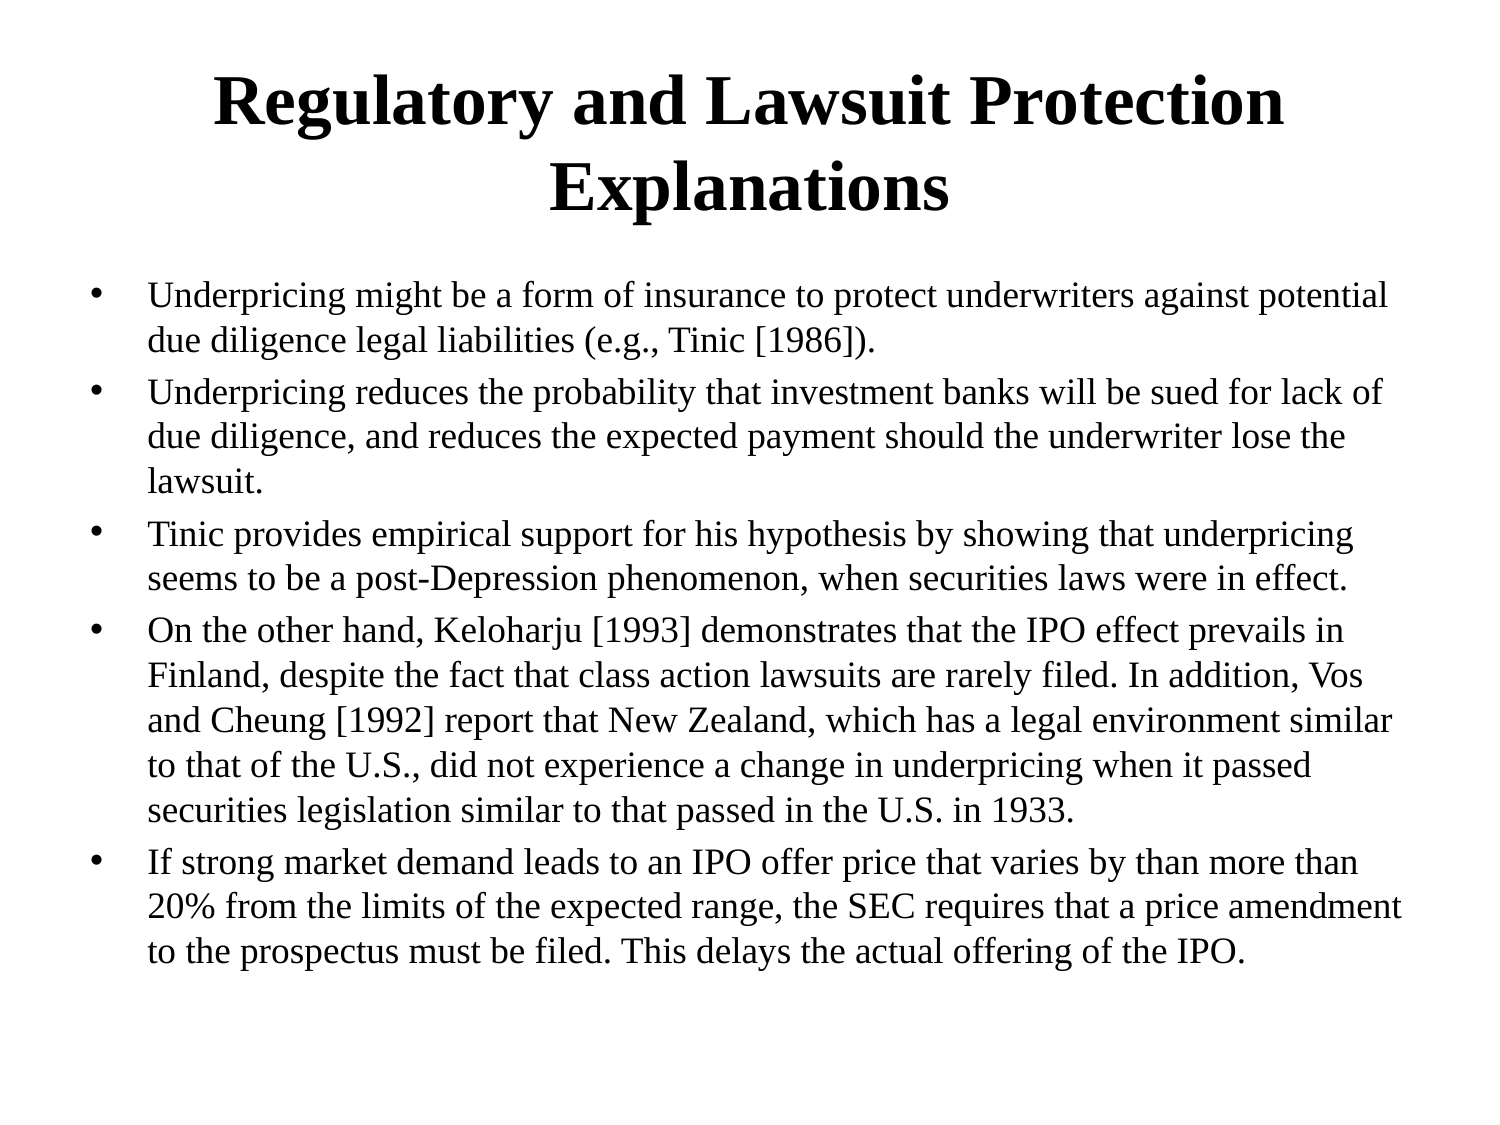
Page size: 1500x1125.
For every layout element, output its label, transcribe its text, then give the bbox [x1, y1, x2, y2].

list Underpricing might be a form of insurance to protect underwriters against potential due diligence legal liabilities (e.g., Tinic [1986]). Underpricing reduces the probability that investment banks will be sued for lack of due diligence, and reduces the expected payment should the underwriter lose the lawsuit. Tinic provides empirical support for his hypothesis by showing that underpricing seems to be a post-Depression phenomenon, when securities laws were in effect. On the other hand, Keloharju [1993] demonstrates that the IPO effect prevails in Finland, despite the fact that class action lawsuits are rarely filed. In addition, Vos and Cheung [1992] report that New Zealand, which has a legal environment similar to that of the U.S., did not experience a change in underpricing when it passed securities legislation similar to that passed in the U.S. in 1933. If strong market demand leads to an IPO offer price that varies by than more than 20% from the limits of the expected range, the SEC requires that a price amendment to the prospectus must be filed. This delays the actual offering of the IPO. [75, 262, 1425, 1005]
title Regulatory and Lawsuit Protection Explanations [75, 45, 1425, 233]
